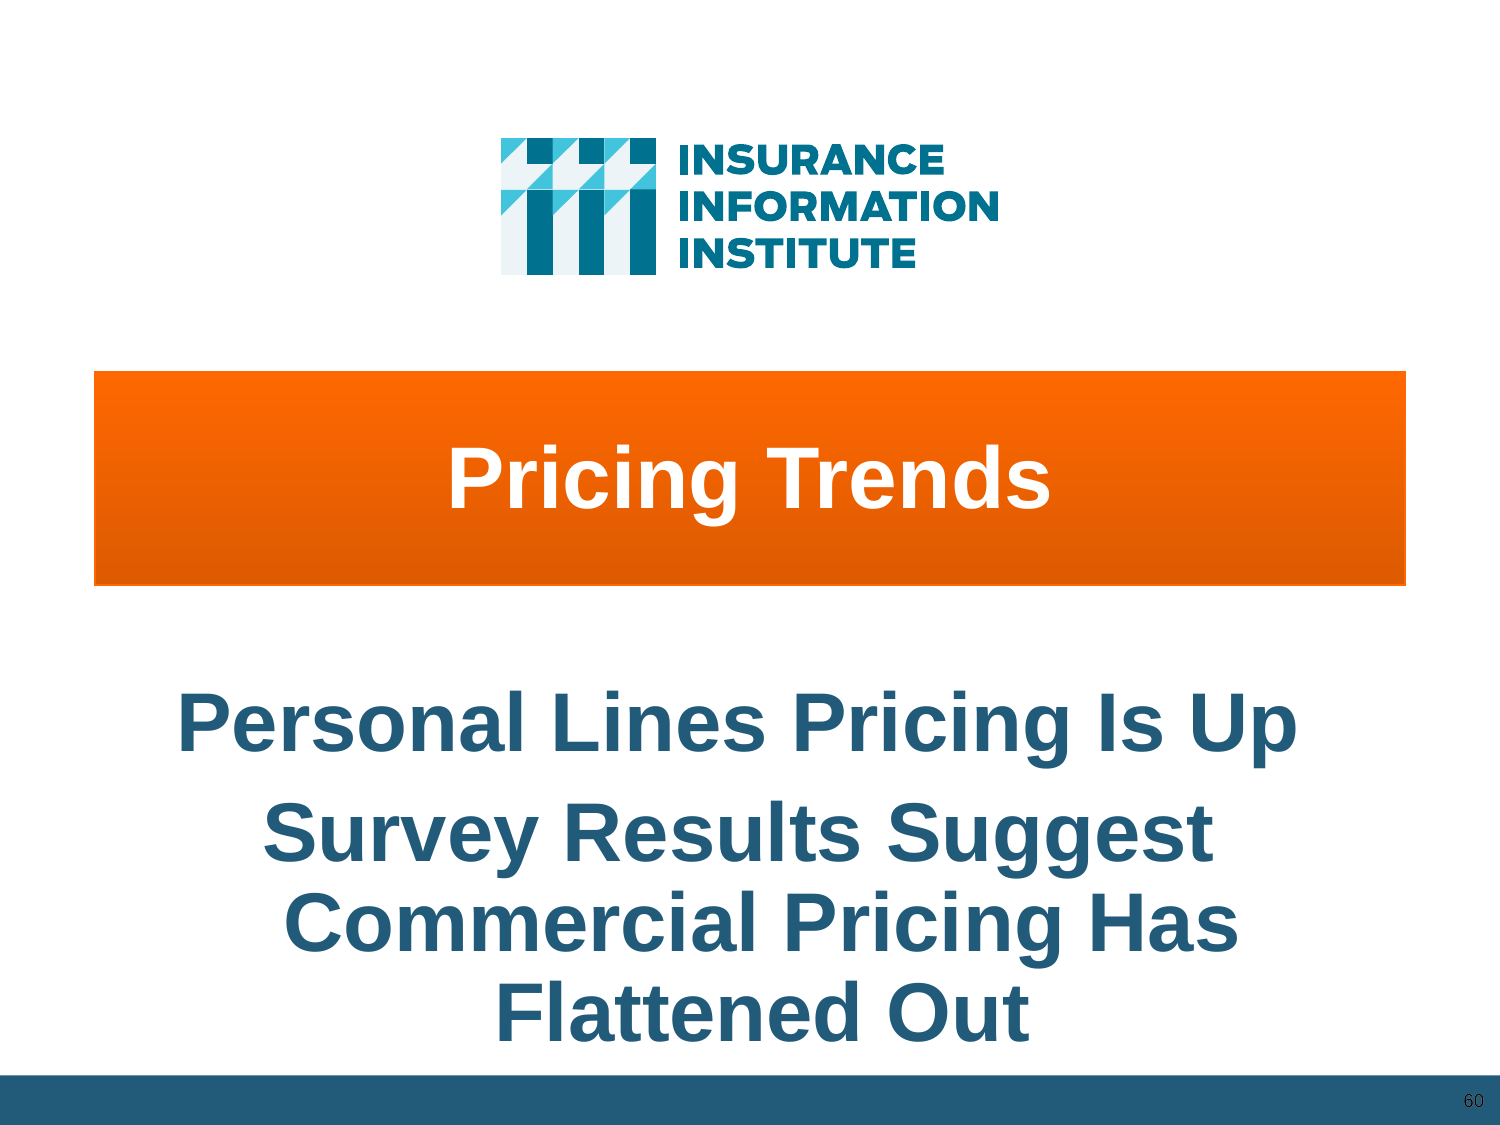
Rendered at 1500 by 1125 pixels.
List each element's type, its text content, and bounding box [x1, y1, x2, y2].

text_box Personal Lines Pricing Is Up Survey Results Suggest Commercial Pricing Has Flattened Out [95, 671, 1382, 1067]
text_box Pricing Trends [95, 372, 1405, 585]
slide_number 60 [1410, 1091, 1485, 1112]
text_box [0, 1075, 1500, 1125]
picture [500, 137, 998, 275]
